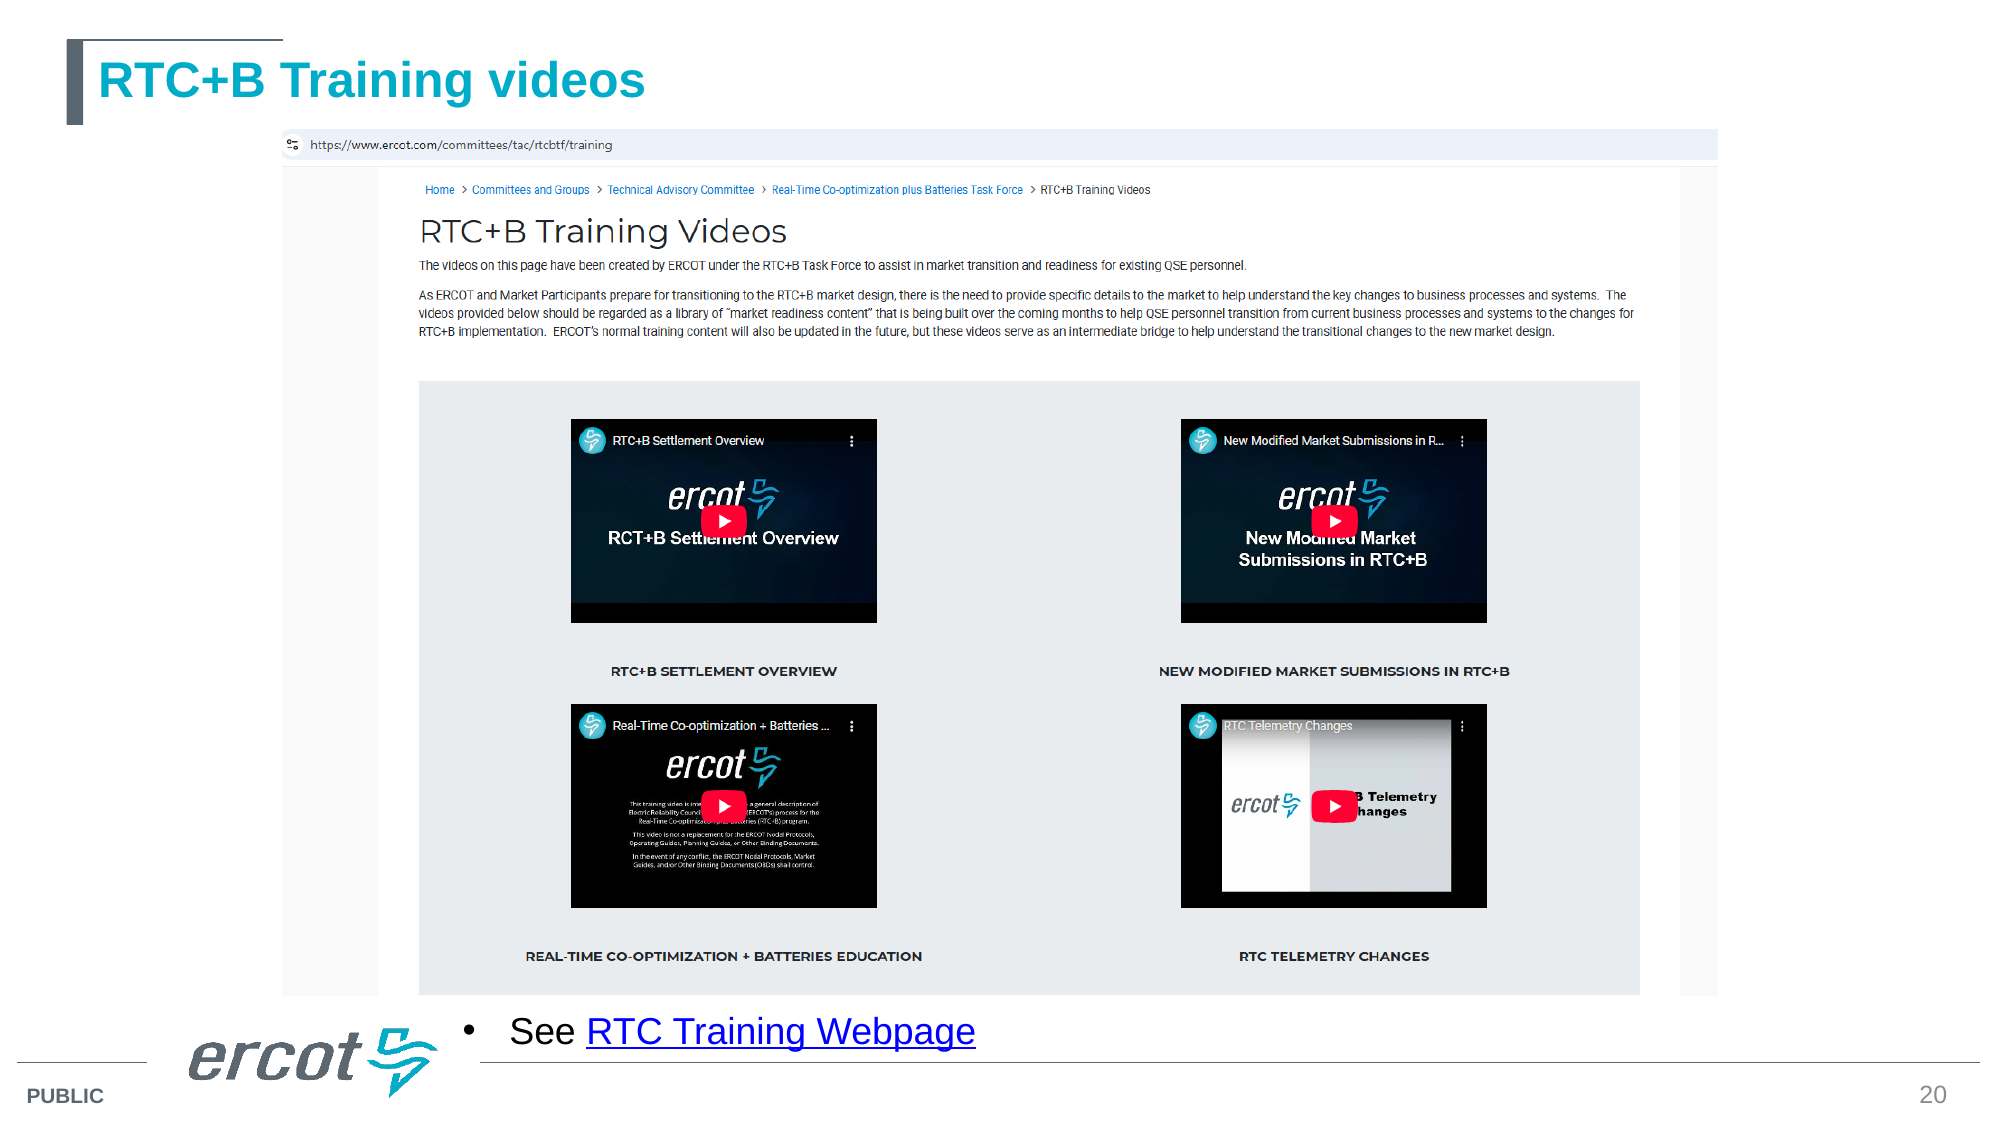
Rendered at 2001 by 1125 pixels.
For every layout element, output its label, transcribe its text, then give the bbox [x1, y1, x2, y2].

picture [183, 1024, 442, 1100]
text_box See RTC Training Webpage [447, 1004, 1692, 1060]
title RTC+B Training videos [83, 39, 1934, 125]
slide_number 20 [1883, 1076, 1984, 1112]
picture [281, 128, 1719, 997]
